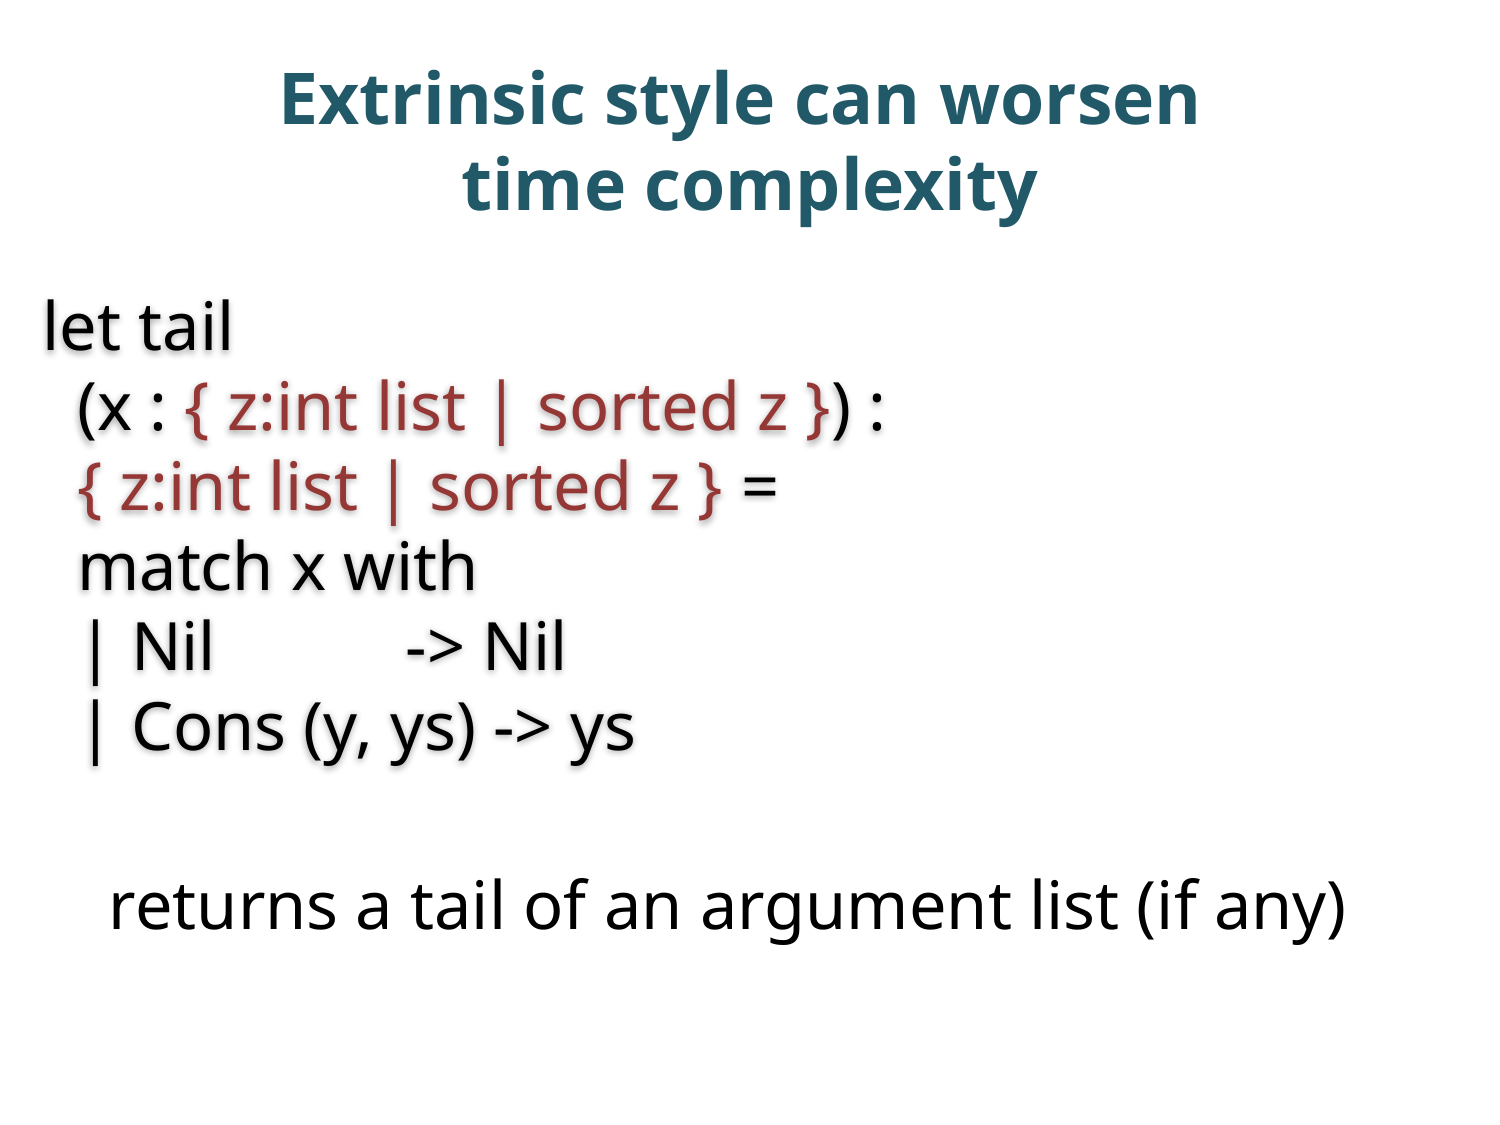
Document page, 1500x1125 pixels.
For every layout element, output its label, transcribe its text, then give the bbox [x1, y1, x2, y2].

text_box let tail (x : { z:int list | sorted z }) : { z:int list | sorted z } = match x with | Nil -> Nil | Cons (y, ys) -> ys [1, 261, 1438, 786]
text_box returns a tail of an argument list (if any) [94, 855, 1364, 951]
title Extrinsic style can worsen time complexity [75, 45, 1425, 233]
